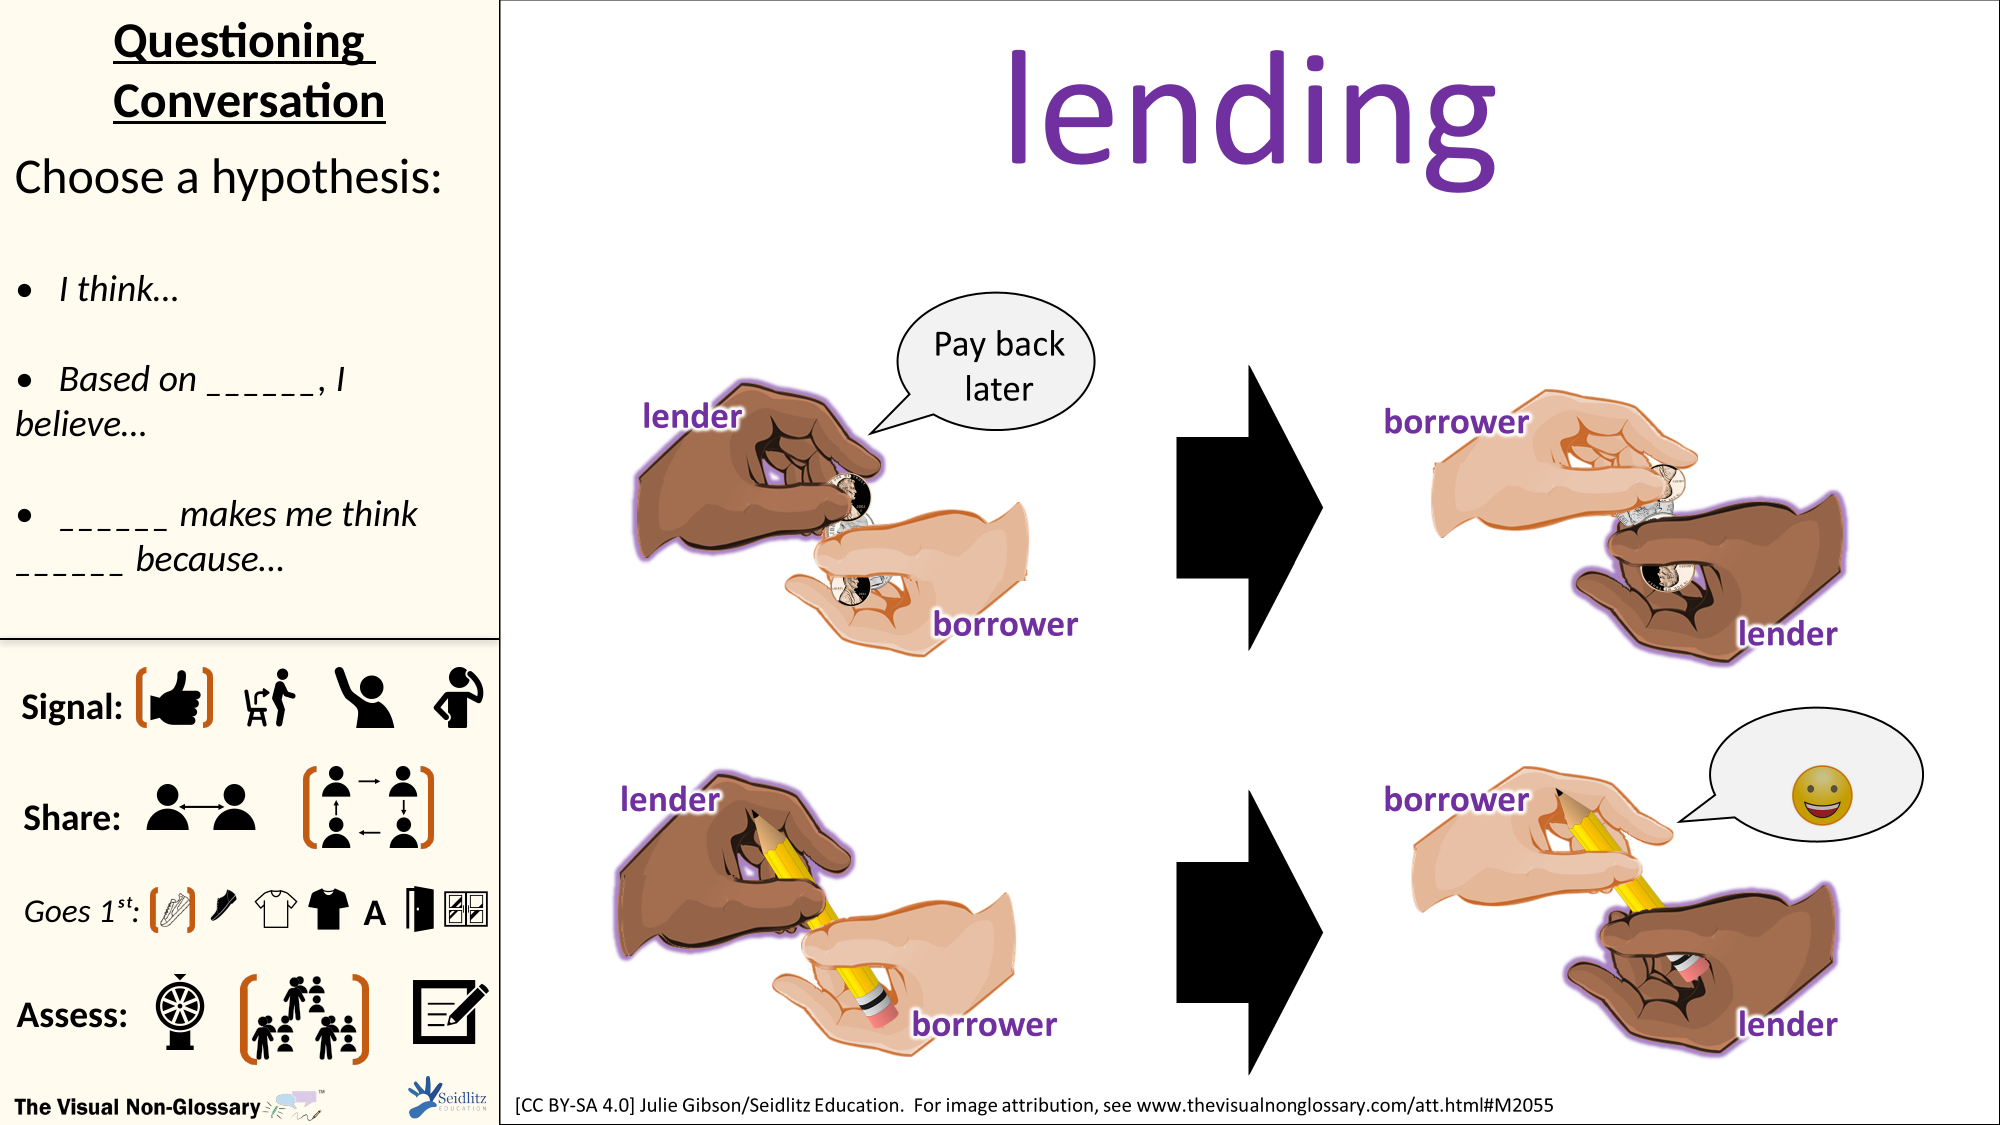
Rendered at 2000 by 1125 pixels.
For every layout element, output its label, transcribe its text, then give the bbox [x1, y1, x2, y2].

picture [499, 0, 2000, 1125]
picture [202, 886, 241, 925]
picture [397, 886, 490, 932]
picture [428, 667, 490, 728]
picture [305, 886, 352, 932]
text_box Goes 1ˢᵗ: [9, 881, 156, 937]
picture [136, 667, 214, 728]
picture [334, 667, 395, 728]
text_box Assess: [1, 982, 137, 1043]
text_box Choose a hypothesis: [0, 135, 494, 211]
picture [413, 974, 490, 1051]
text_box Signal: [6, 674, 136, 735]
picture [302, 766, 434, 850]
picture [0, 1084, 328, 1125]
text_box Questioning Conversation [98, 0, 401, 135]
picture [403, 1073, 495, 1125]
picture [142, 974, 218, 1051]
text_box • I think… • Based on ______, I believe… • ______ makes me think ______ because… [0, 211, 494, 587]
picture [239, 667, 301, 728]
text_box Share: [8, 785, 137, 846]
picture [239, 974, 370, 1066]
picture [253, 886, 299, 932]
text_box A [348, 880, 402, 941]
picture [149, 886, 196, 934]
picture [145, 784, 257, 830]
